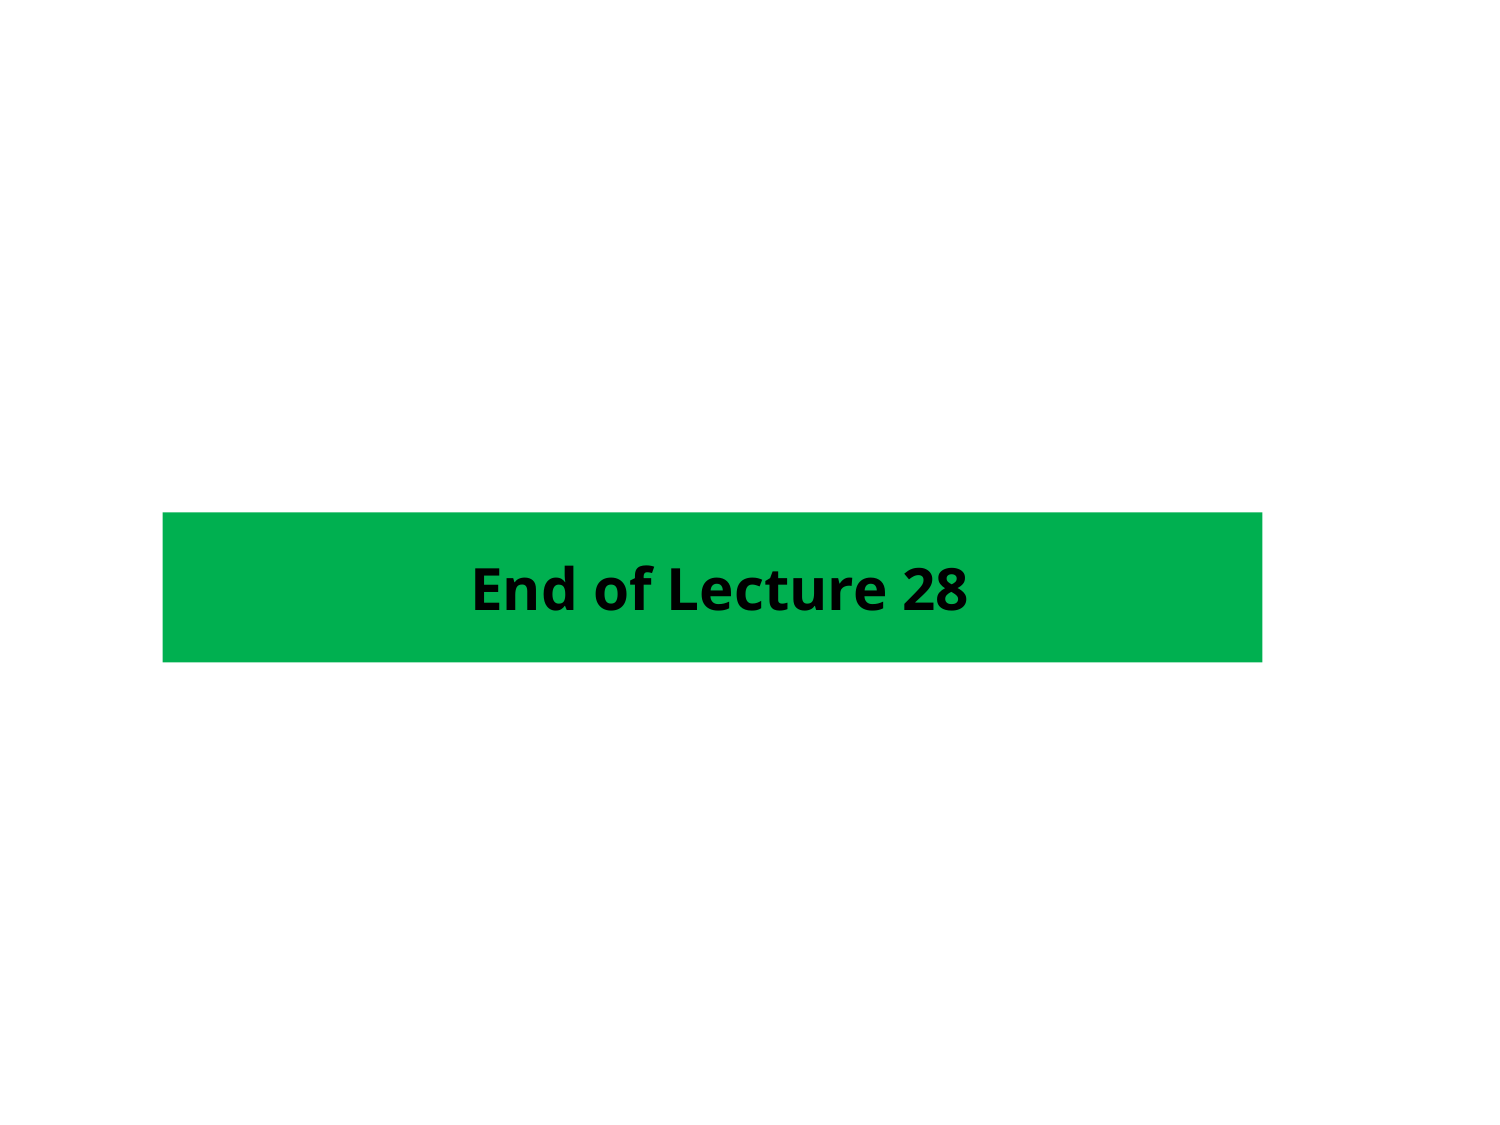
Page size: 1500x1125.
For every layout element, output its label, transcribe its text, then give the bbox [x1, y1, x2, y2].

subtitle End of Lecture 28 [162, 512, 1263, 663]
